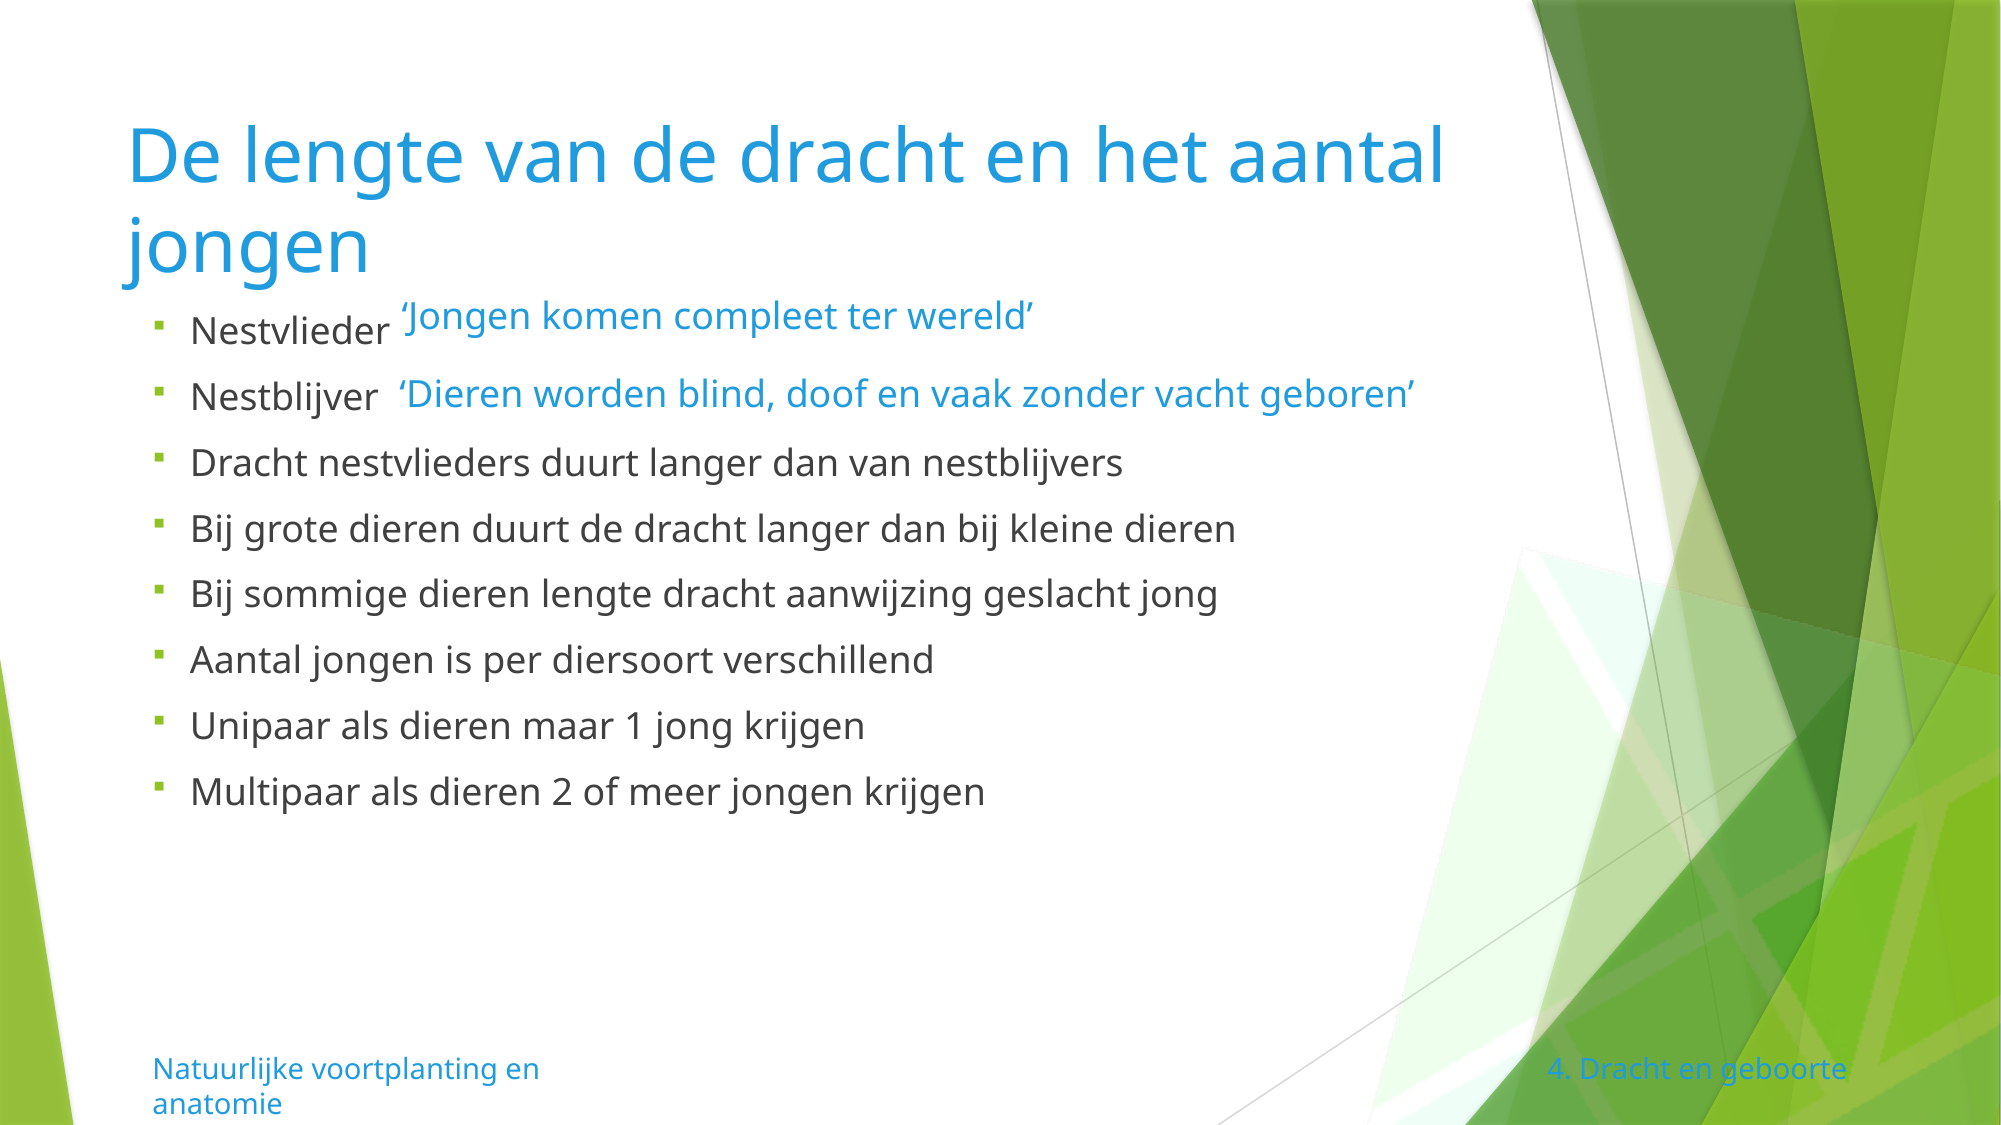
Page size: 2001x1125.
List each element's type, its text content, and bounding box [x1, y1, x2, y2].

list 4. Dracht en geboorte [1412, 1042, 1863, 1103]
text_box ‘Jongen komen compleet ter wereld’ [386, 285, 1638, 345]
text_box ‘Dieren worden blind, doof en vaak zonder vacht geboren’ [384, 362, 2000, 423]
list Natuurlijke voortplanting en anatomie [137, 1042, 690, 1103]
title De lengte van de dracht en het aantal jongen [111, 99, 1522, 317]
list Nestvlieder Nestblijver Dracht nestvlieders duurt langer dan van nestblijvers Bij grote dieren duurt de dracht langer dan bij kleine dieren Bij sommige dieren lengte dracht aanwijzing geslacht jong Aantal jongen is per diersoort verschillend Unipaar als dieren maar 1 jong krijgen Multipaar als dieren 2 of meer jongen krijgen [137, 299, 1863, 1026]
